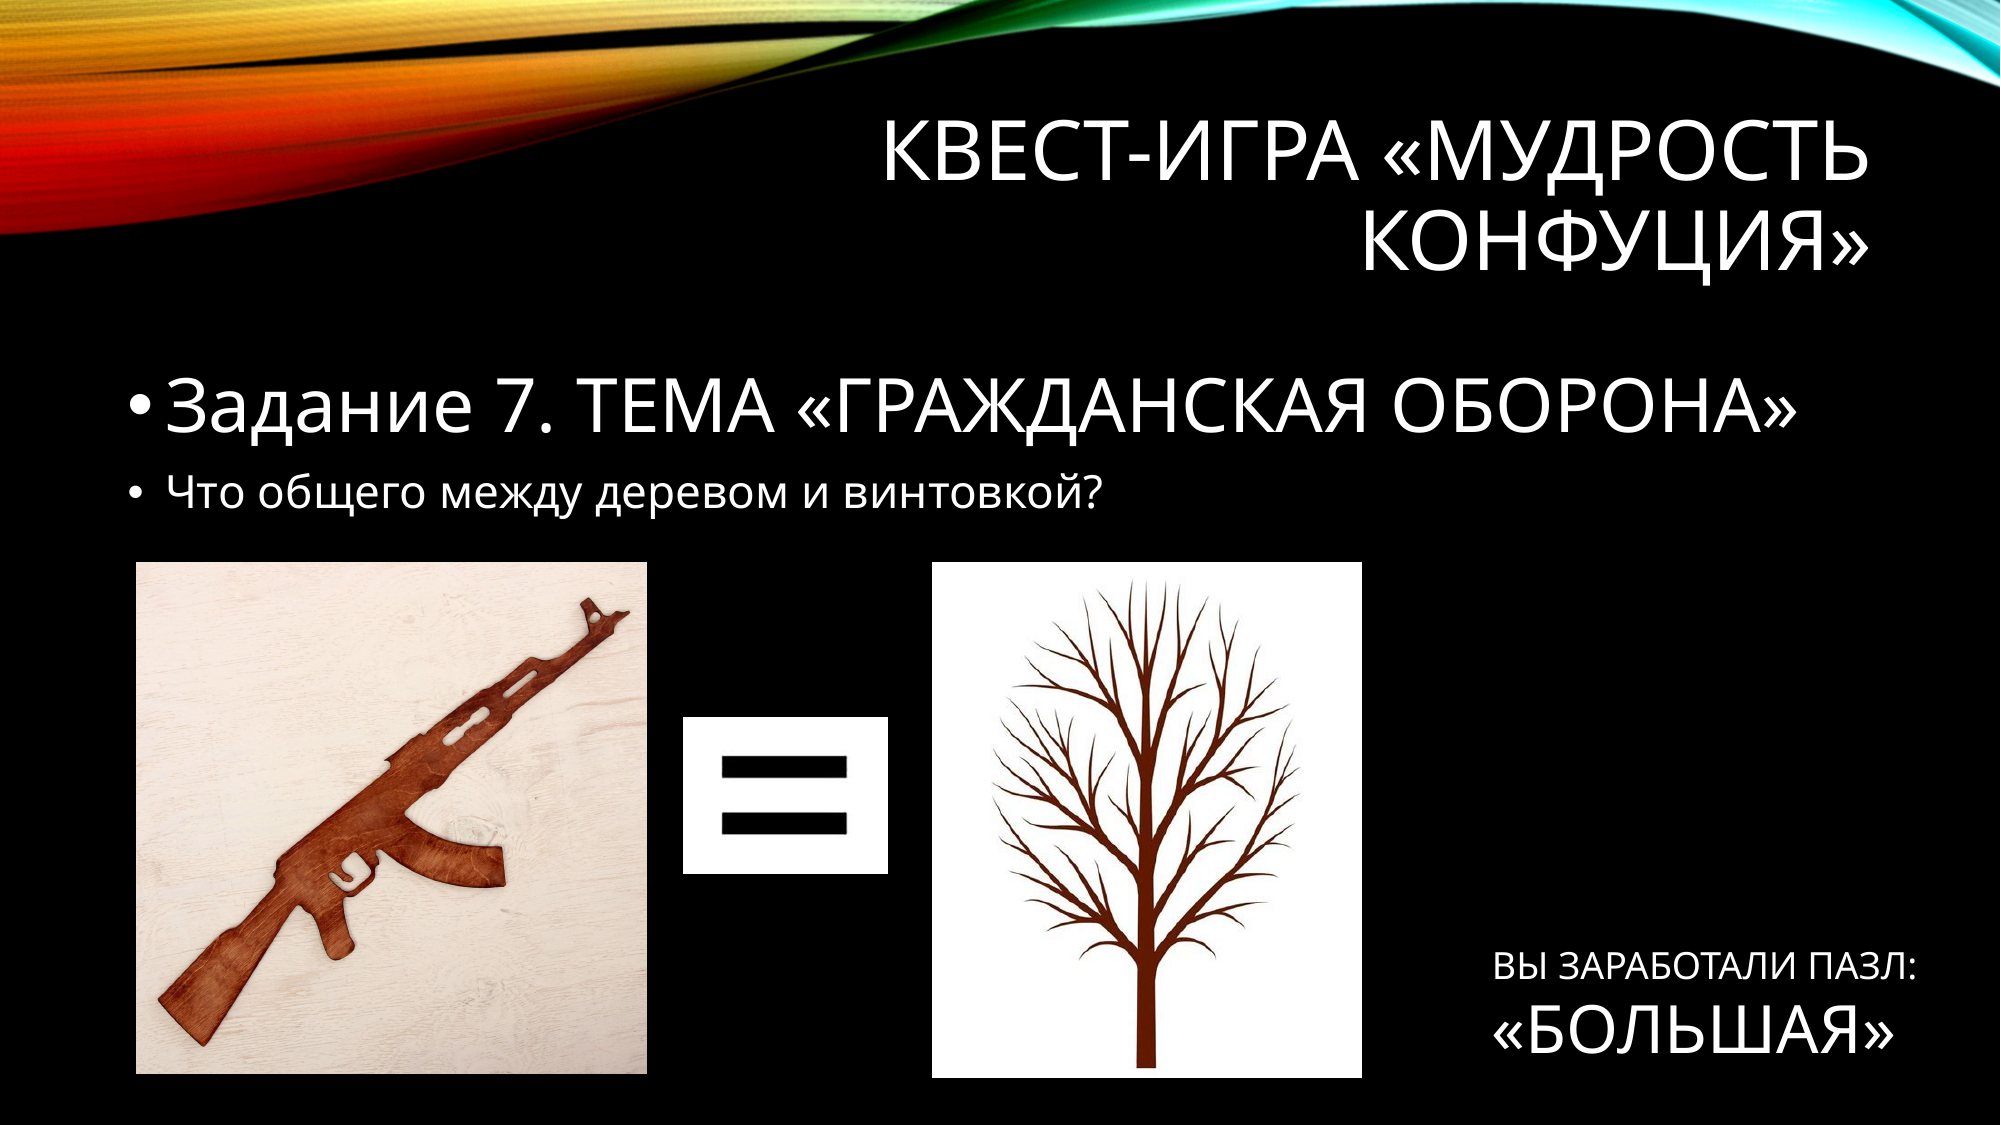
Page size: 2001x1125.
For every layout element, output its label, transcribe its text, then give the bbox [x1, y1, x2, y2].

text_box ВЫ ЗАРАБОТАЛИ ПАЗЛ: «БОЛЬШАЯ» [1477, 934, 2000, 1075]
list Задание 7. ТЕМА «ГРАЖДАНСКАЯ ОБОРОНА» Что общего между деревом и винтовкой? [112, 360, 1888, 1021]
picture [931, 562, 1362, 1079]
picture [135, 562, 648, 1074]
picture [0, 0, 2000, 237]
picture [682, 717, 888, 874]
title Квест-игра «мудрость Конфуция» [474, 92, 1888, 305]
